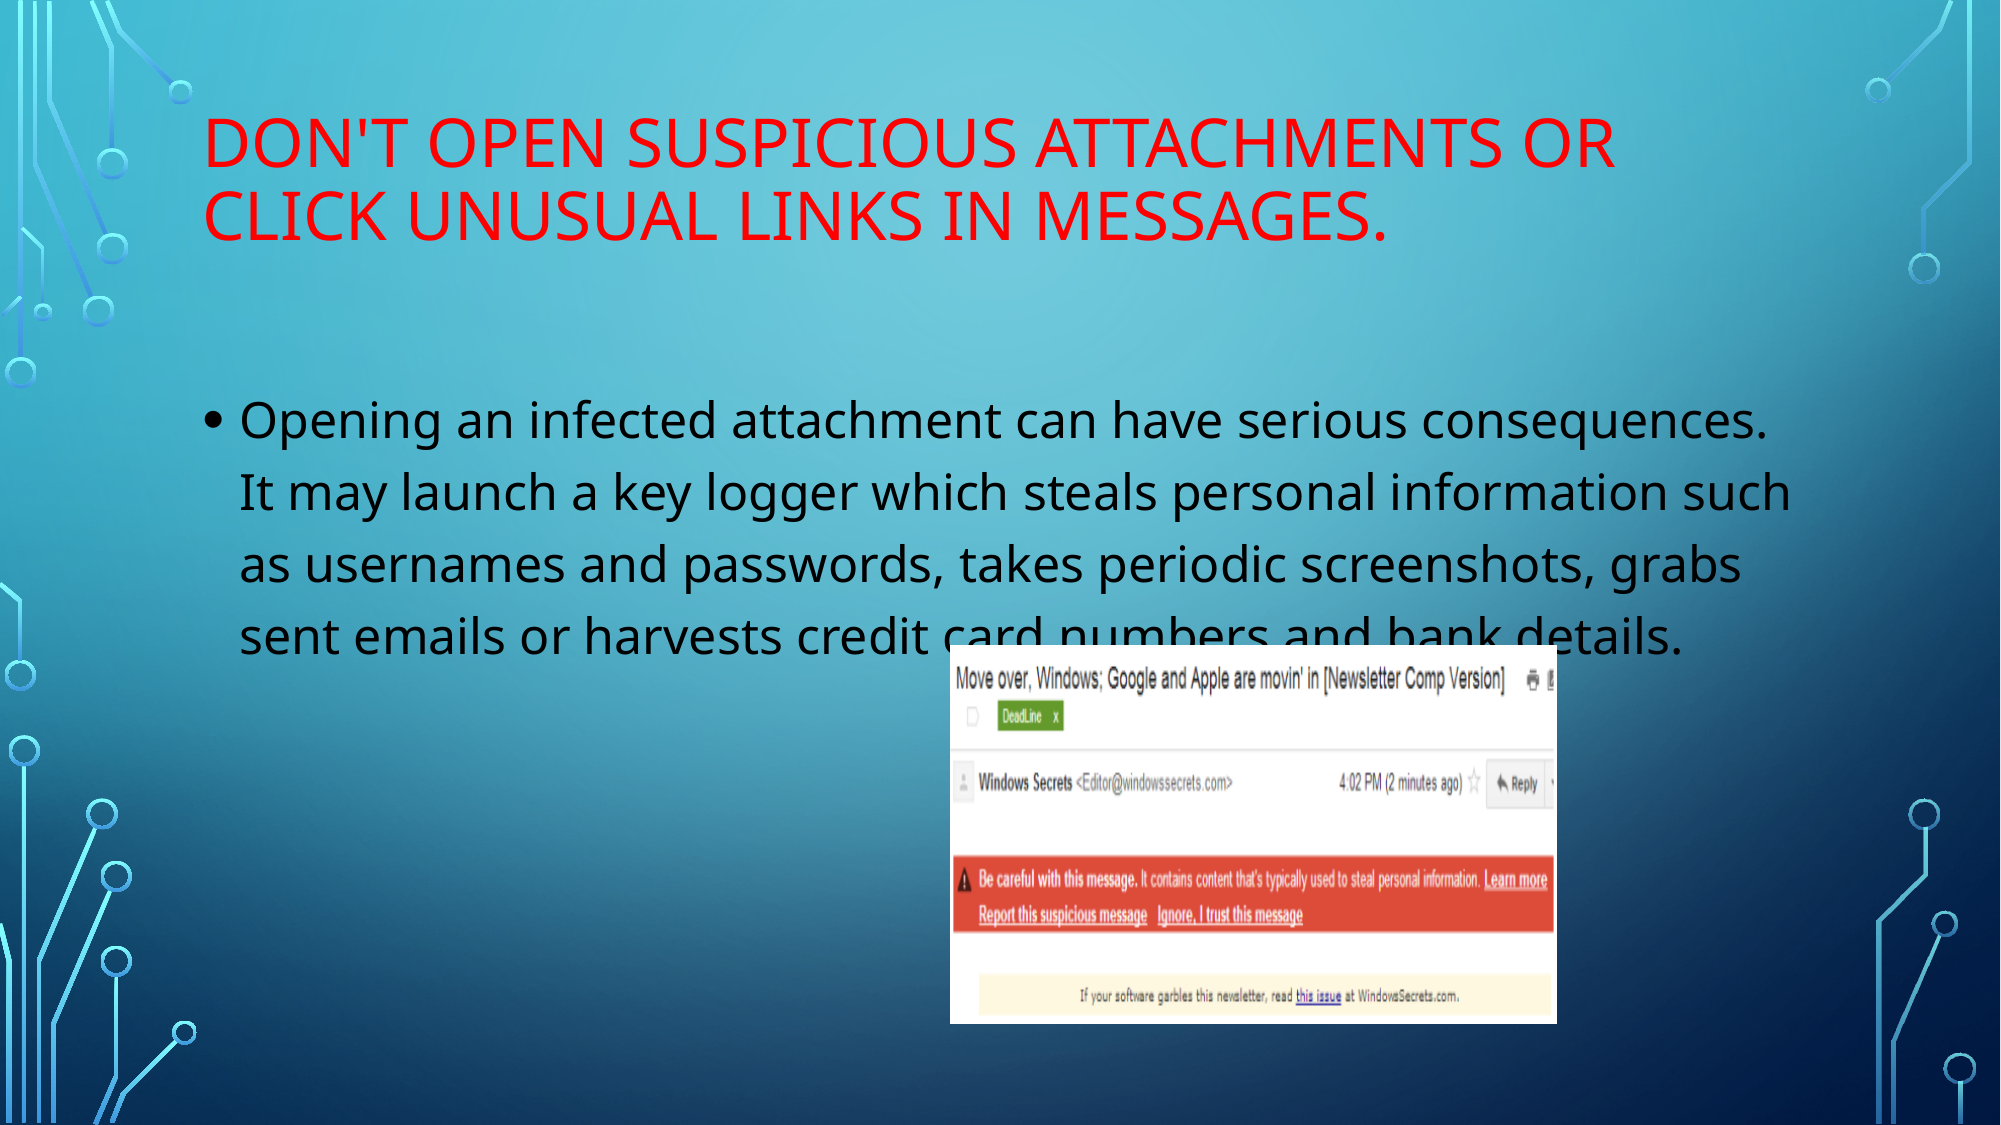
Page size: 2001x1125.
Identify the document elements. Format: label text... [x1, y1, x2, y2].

list Opening an infected attachment can have serious consequences. It may launch a key logger which steals personal information such as usernames and passwords, takes periodic screenshots, grabs sent emails or harvests credit card numbers and bank details. [187, 369, 1813, 950]
title Don't open suspicious attachments or click unusual links in messages. [187, 101, 1813, 344]
picture [949, 645, 1557, 1024]
